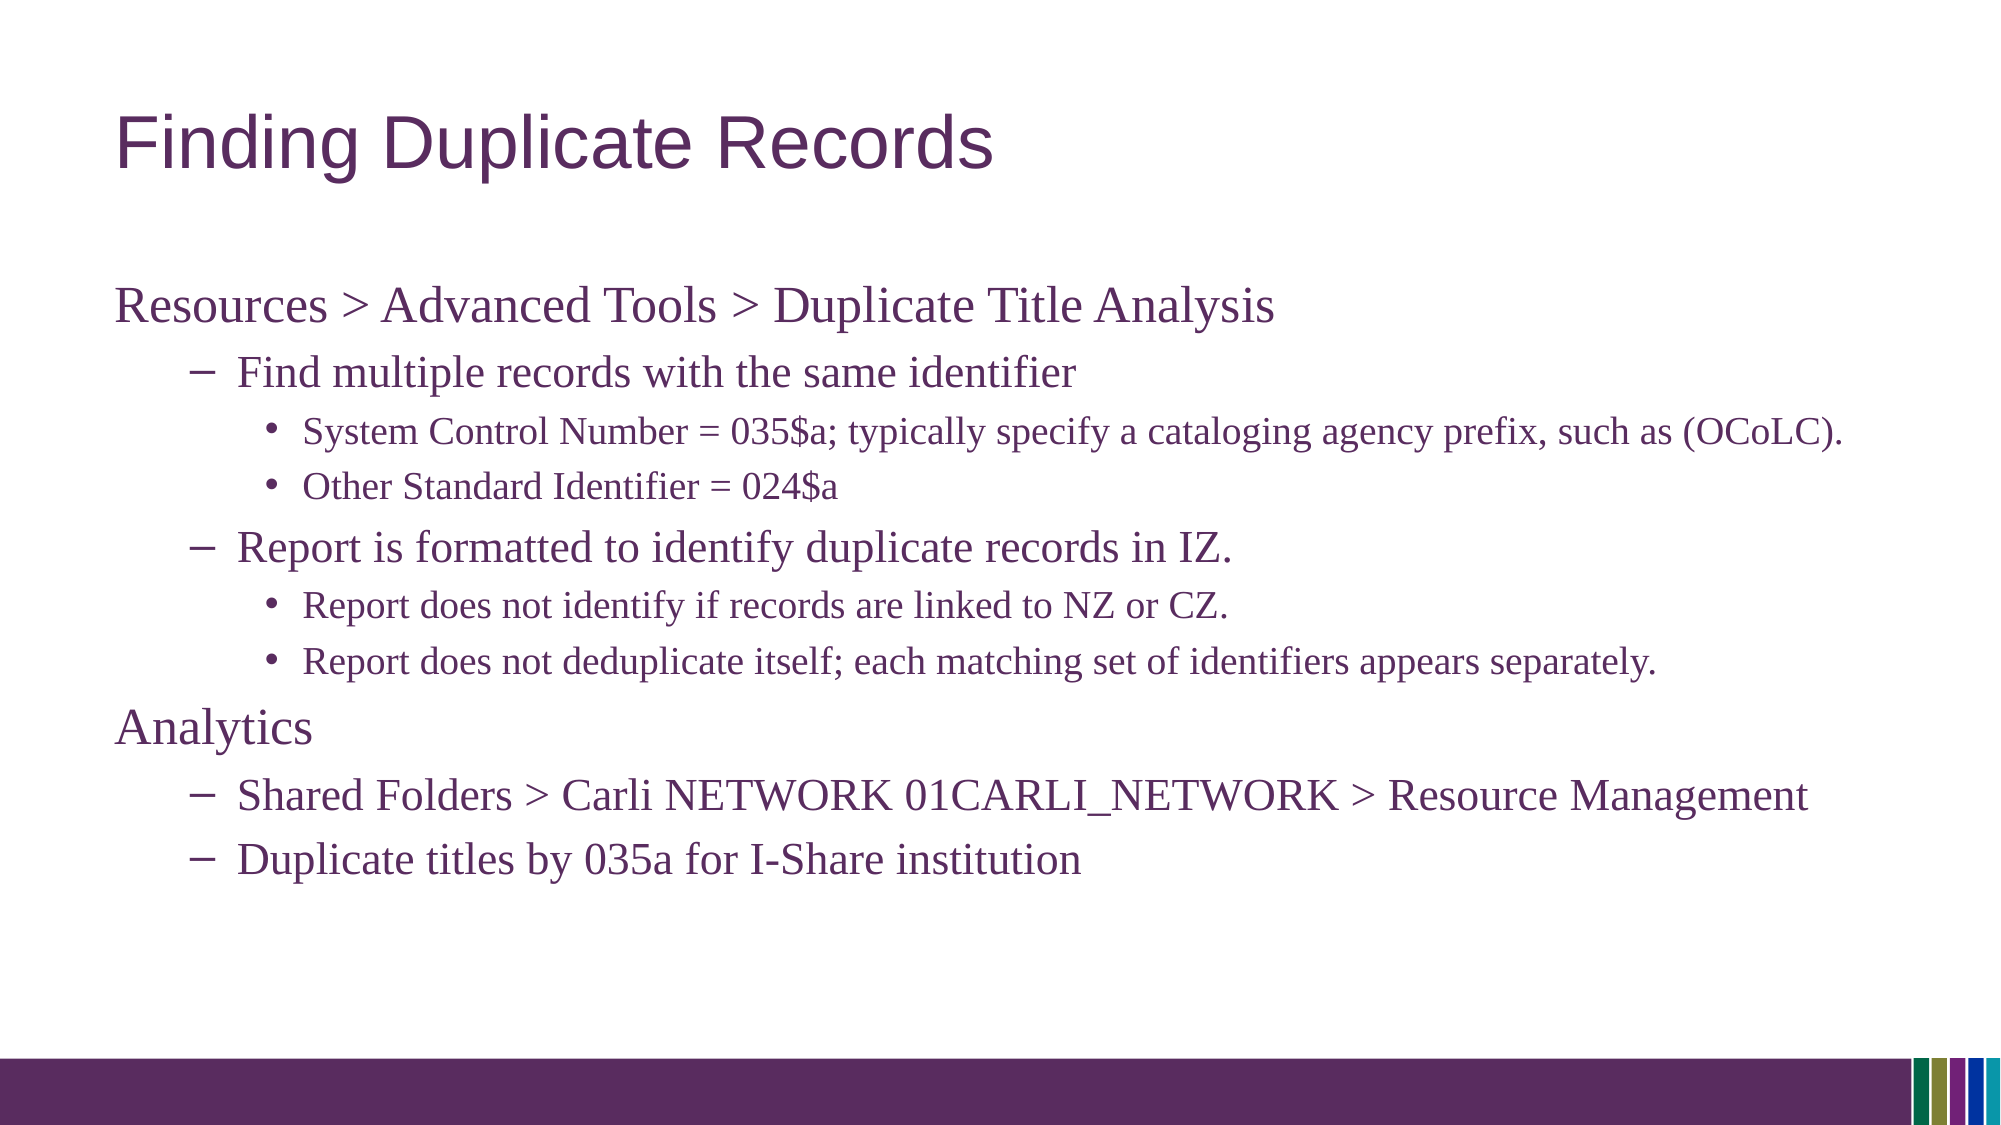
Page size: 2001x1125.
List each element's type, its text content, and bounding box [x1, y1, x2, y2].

list Resources > Advanced Tools > Duplicate Title Analysis Find multiple records with the same identifier System Control Number = 035$a; typically specify a cataloging agency prefix, such as (OCoLC). Other Standard Identifier = 024$a Report is formatted to identify duplicate records in IZ. Report does not identify if records are linked to NZ or CZ. Report does not deduplicate itself; each matching set of identifiers appears separately. Analytics Shared Folders > Carli NETWORK 01CARLI_NETWORK > Resource Management Duplicate titles by 035a for I-Share institution [99, 262, 1900, 1005]
title Finding Duplicate Records [99, 45, 1900, 233]
